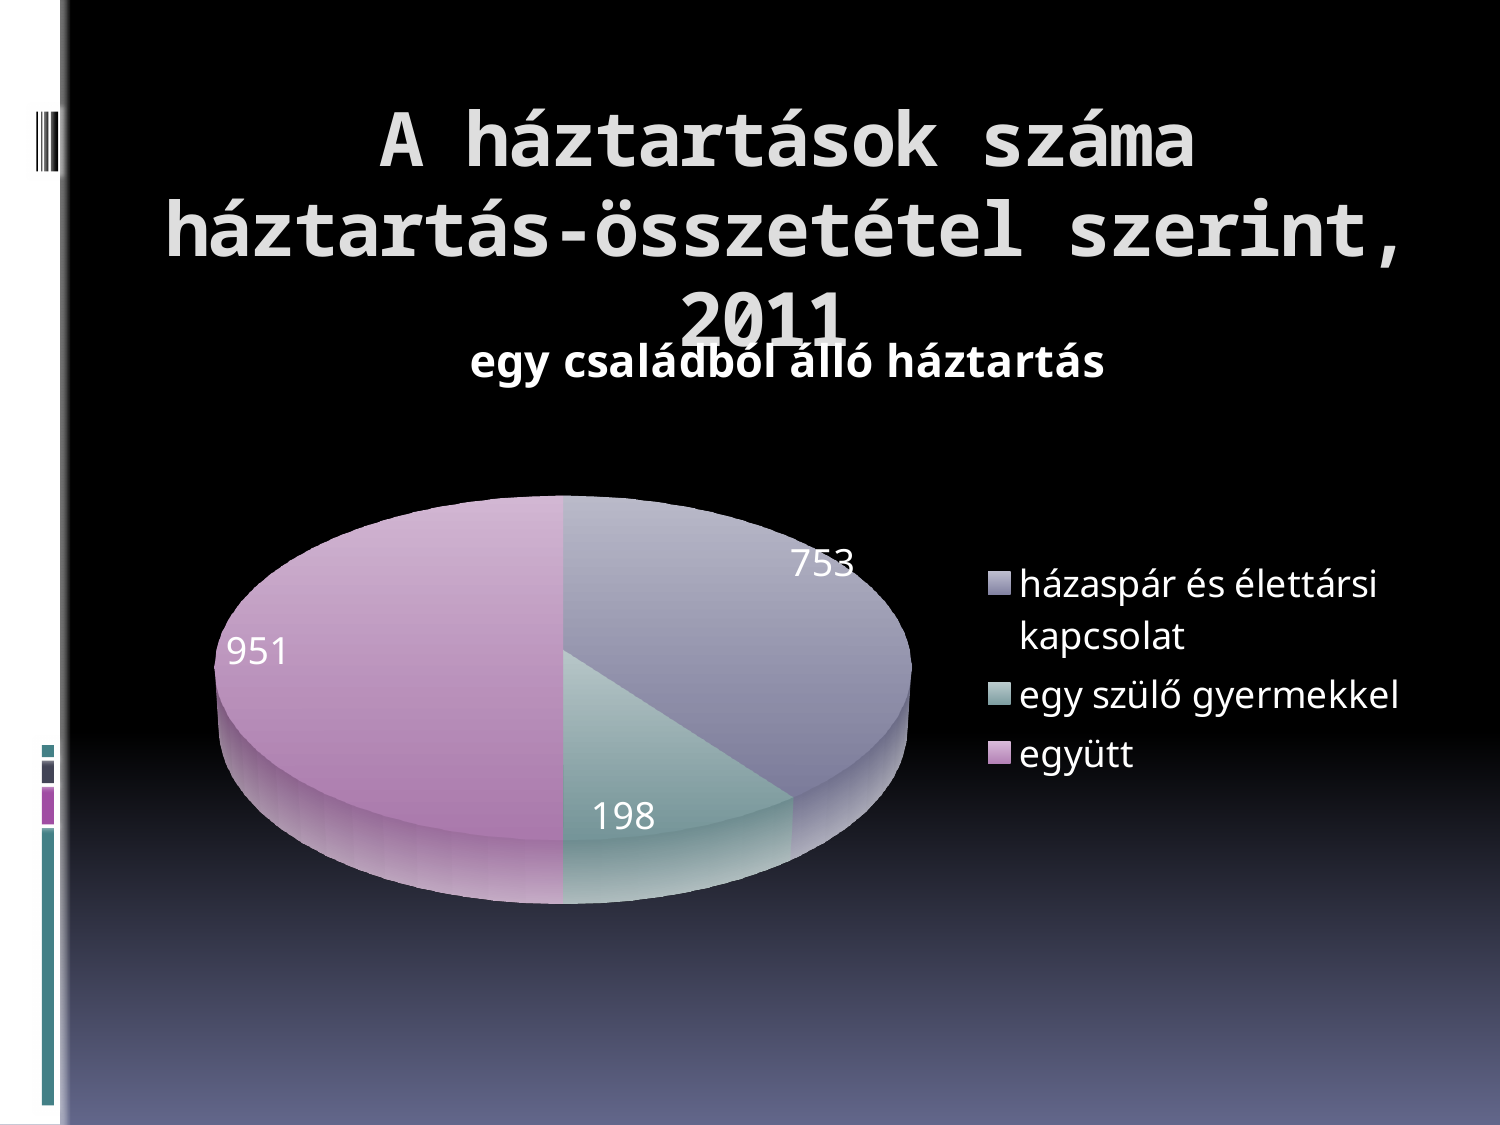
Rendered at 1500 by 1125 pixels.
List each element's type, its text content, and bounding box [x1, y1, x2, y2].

chart [149, 292, 1426, 1044]
title A háztartások száma háztartás-összetétel szerint, 2011 [150, 83, 1425, 234]
